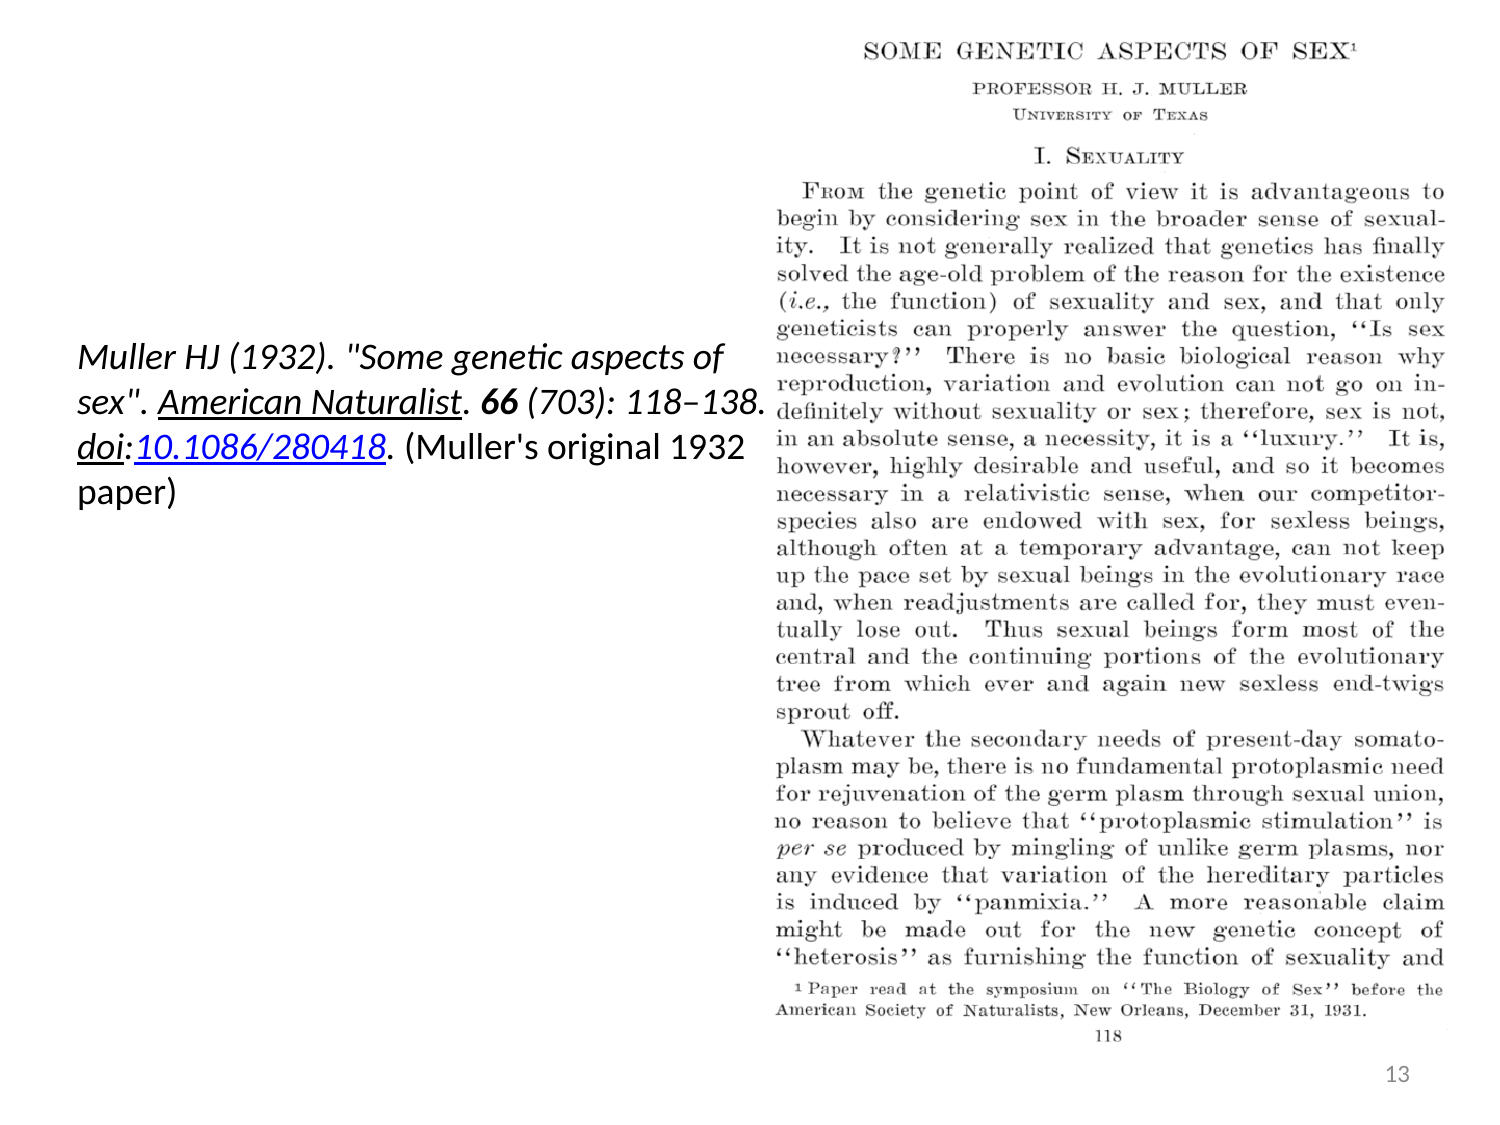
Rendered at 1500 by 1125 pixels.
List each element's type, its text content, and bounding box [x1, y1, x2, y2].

text_box Muller HJ (1932). "Some genetic aspects of sex". American Naturalist. 66 (703): 118–138. doi:10.1086/280418. (Muller's original 1932 paper) [62, 324, 769, 520]
slide_number 13 [1074, 1050, 1425, 1103]
picture [774, 41, 1451, 1042]
